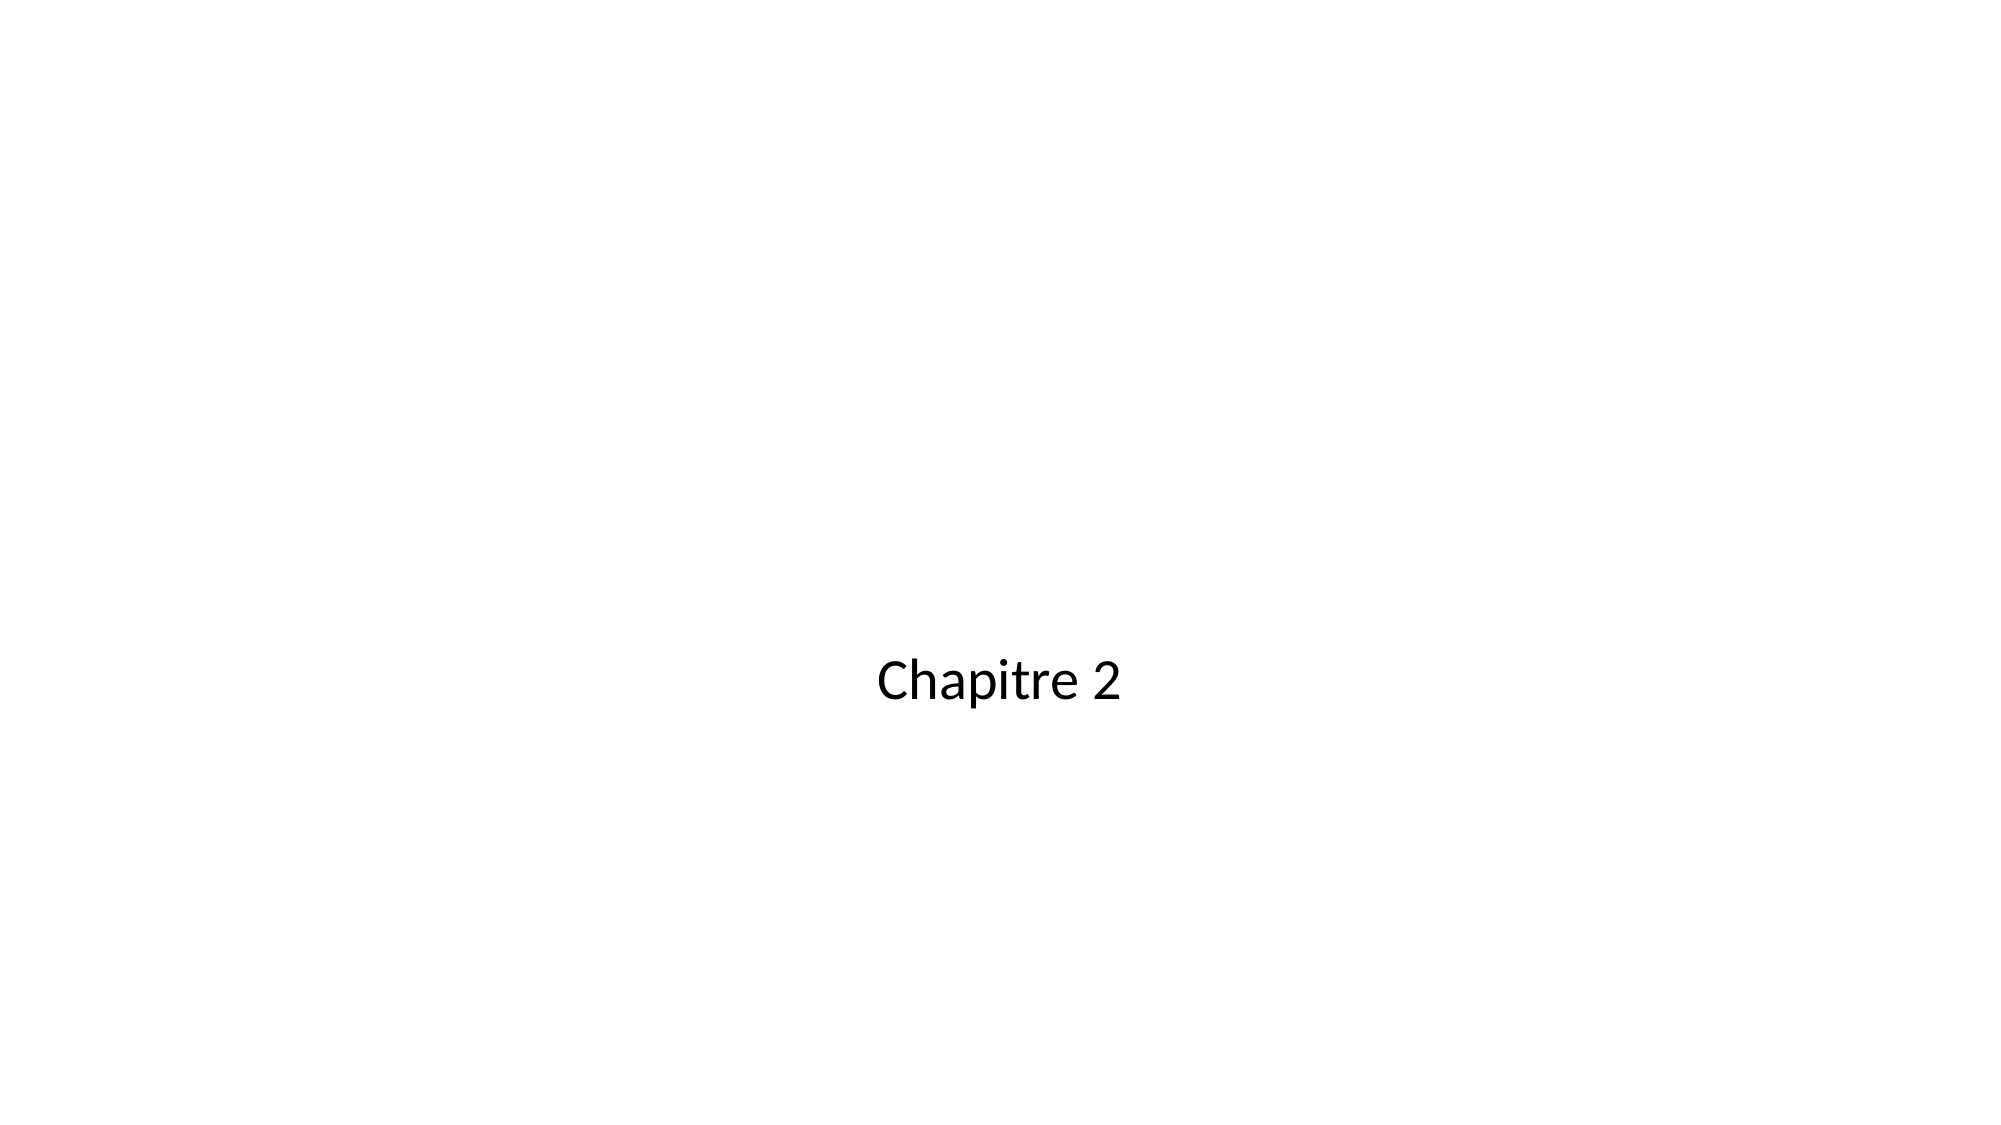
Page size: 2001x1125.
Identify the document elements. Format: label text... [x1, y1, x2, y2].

list Chapitre 2 [137, 299, 1863, 1014]
